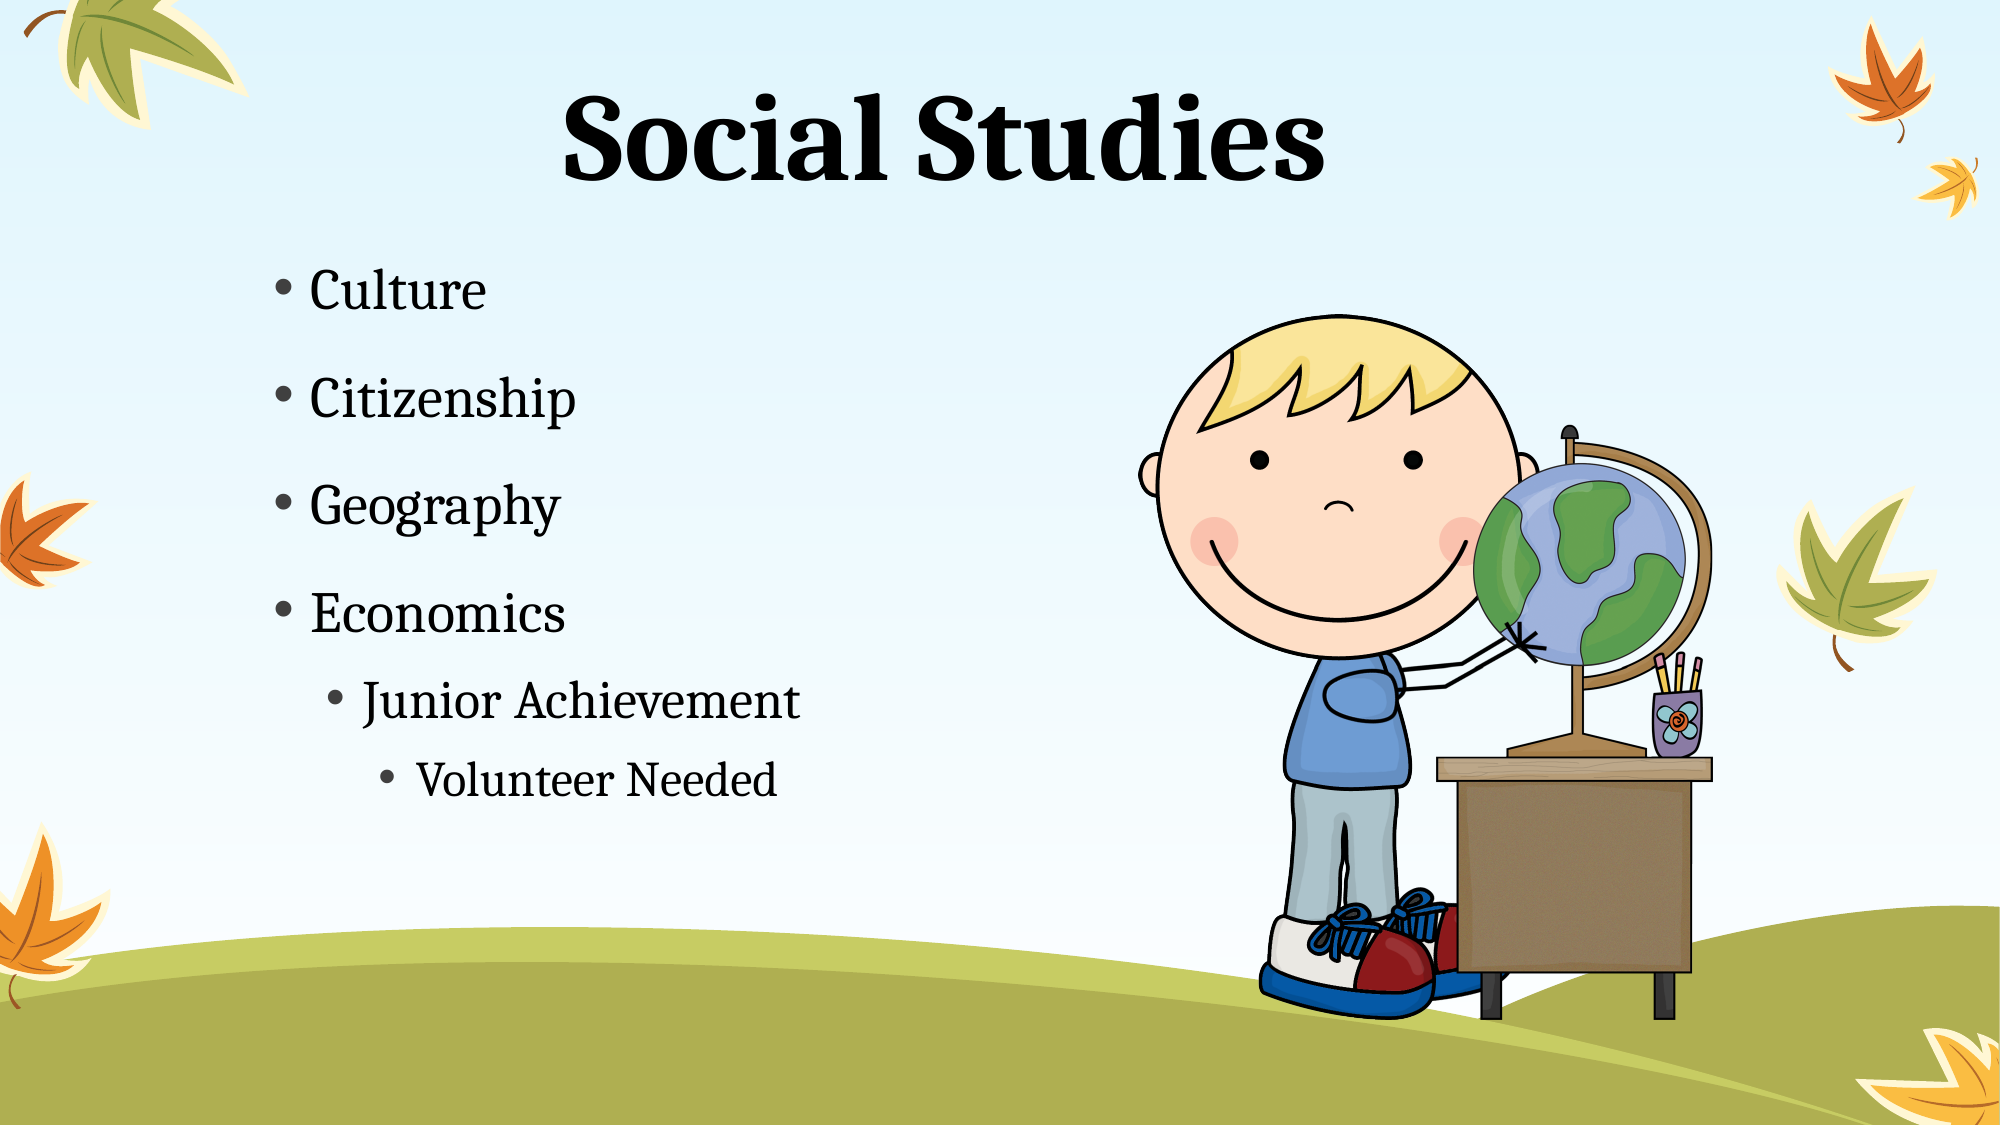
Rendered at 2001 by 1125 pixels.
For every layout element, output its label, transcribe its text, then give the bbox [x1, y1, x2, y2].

title Social Studies [249, 12, 1749, 216]
list Culture Citizenship Geography Economics Junior Achievement Volunteer Needed [250, 243, 1750, 925]
picture [1138, 314, 1713, 1020]
